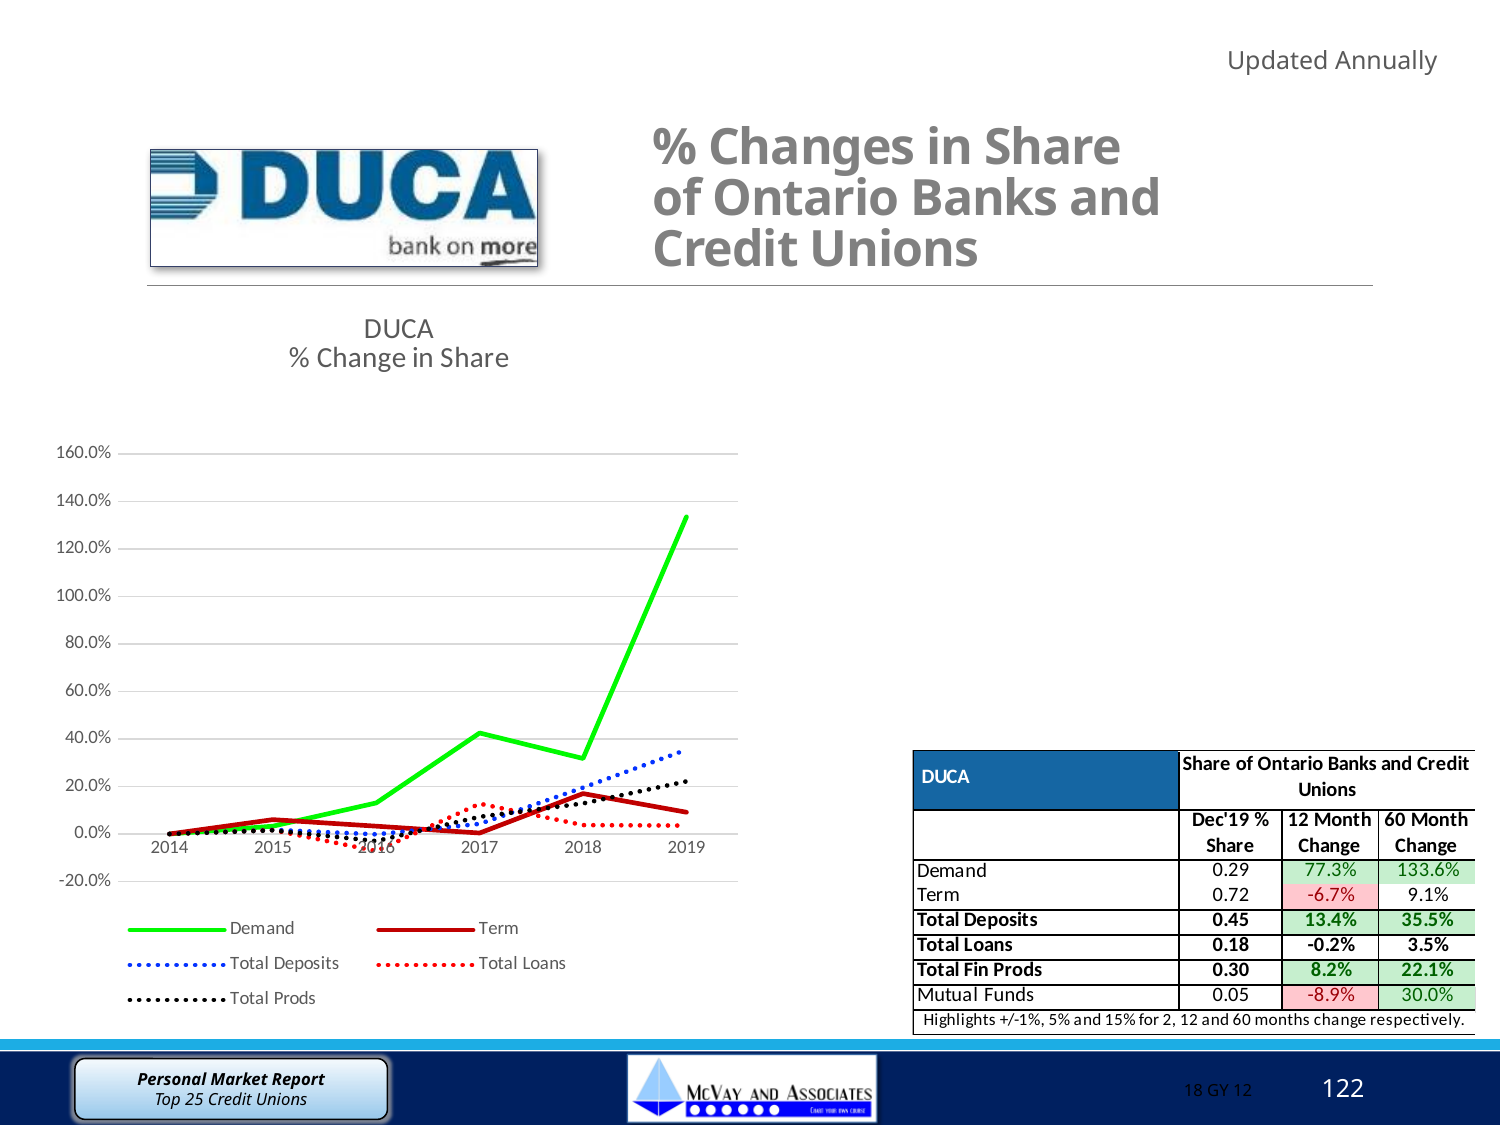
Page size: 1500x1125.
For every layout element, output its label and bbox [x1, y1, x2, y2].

text_box [1212, 37, 1453, 83]
title [637, 22, 1188, 285]
picture [149, 148, 538, 267]
text_box [1124, 1071, 1312, 1107]
chart [36, 283, 761, 1037]
slide_number [1218, 1059, 1380, 1120]
text_box [911, 749, 1478, 1037]
